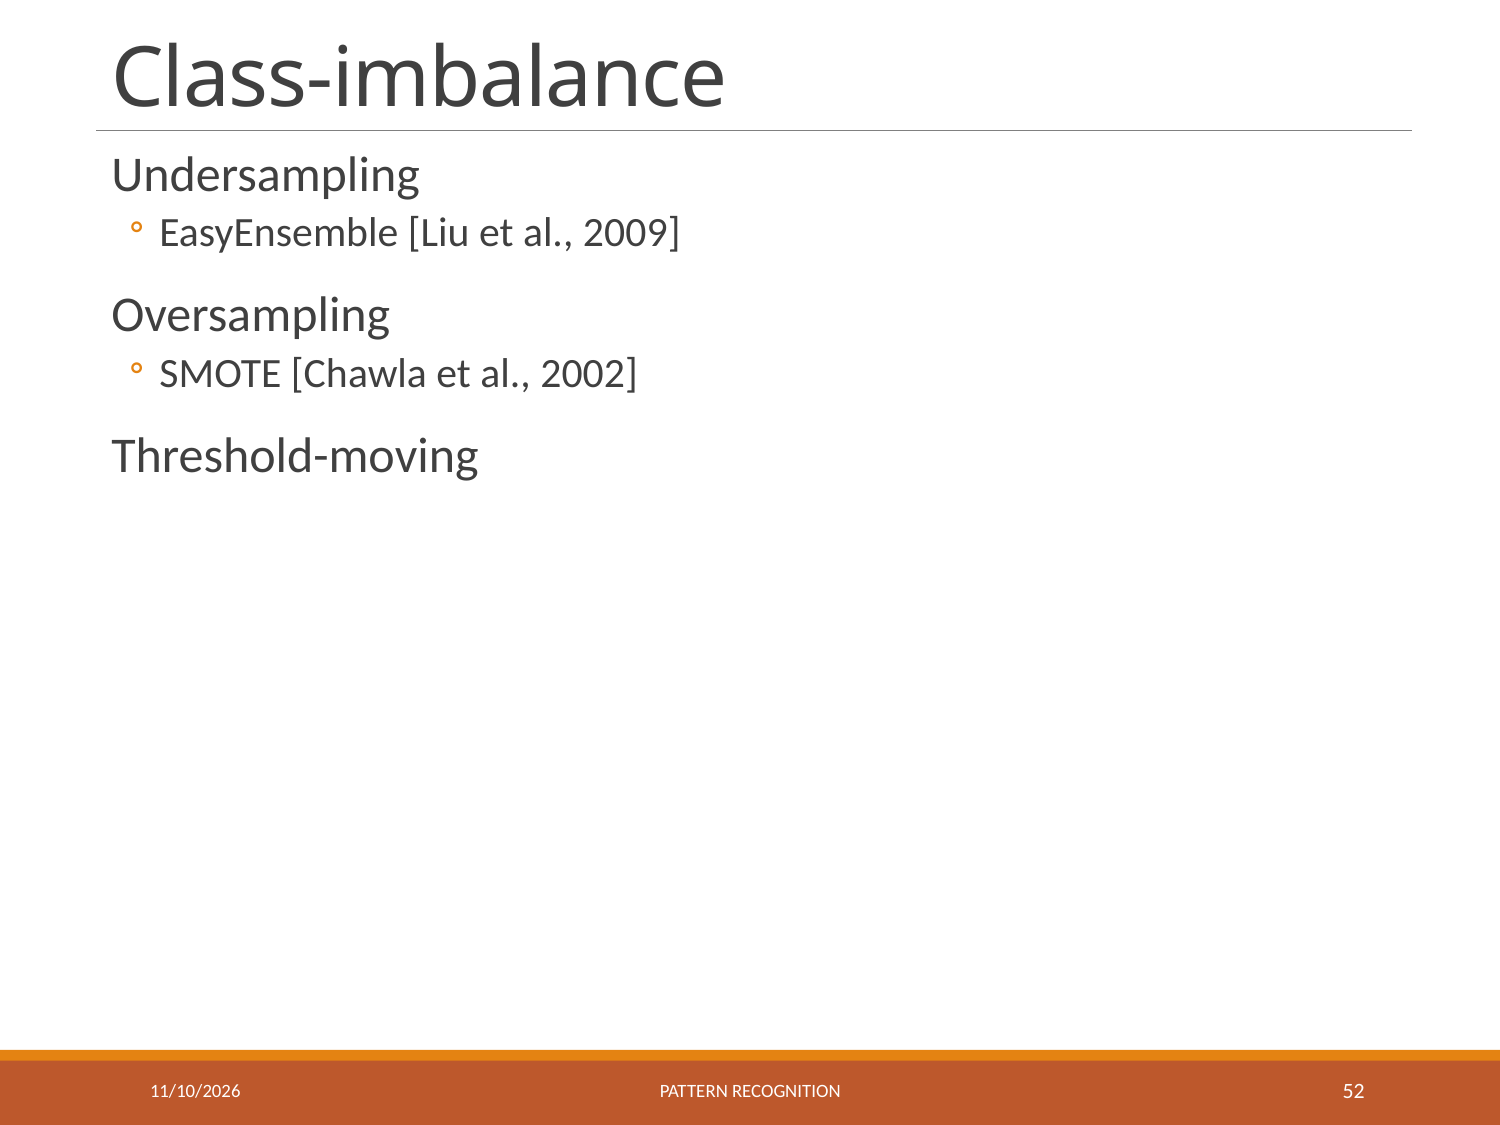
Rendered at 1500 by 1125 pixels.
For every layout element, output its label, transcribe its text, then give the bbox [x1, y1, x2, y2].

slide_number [135, 1059, 440, 1120]
list Undersampling EasyEnsemble [Liu et al., 2009] Oversampling SMOTE [Chawla et al., 2002] Threshold-moving [96, 140, 1413, 1034]
slide_number 52 [1218, 1059, 1380, 1120]
footer Pattern recognition [453, 1059, 1047, 1120]
title Class-imbalance [96, 19, 1413, 131]
